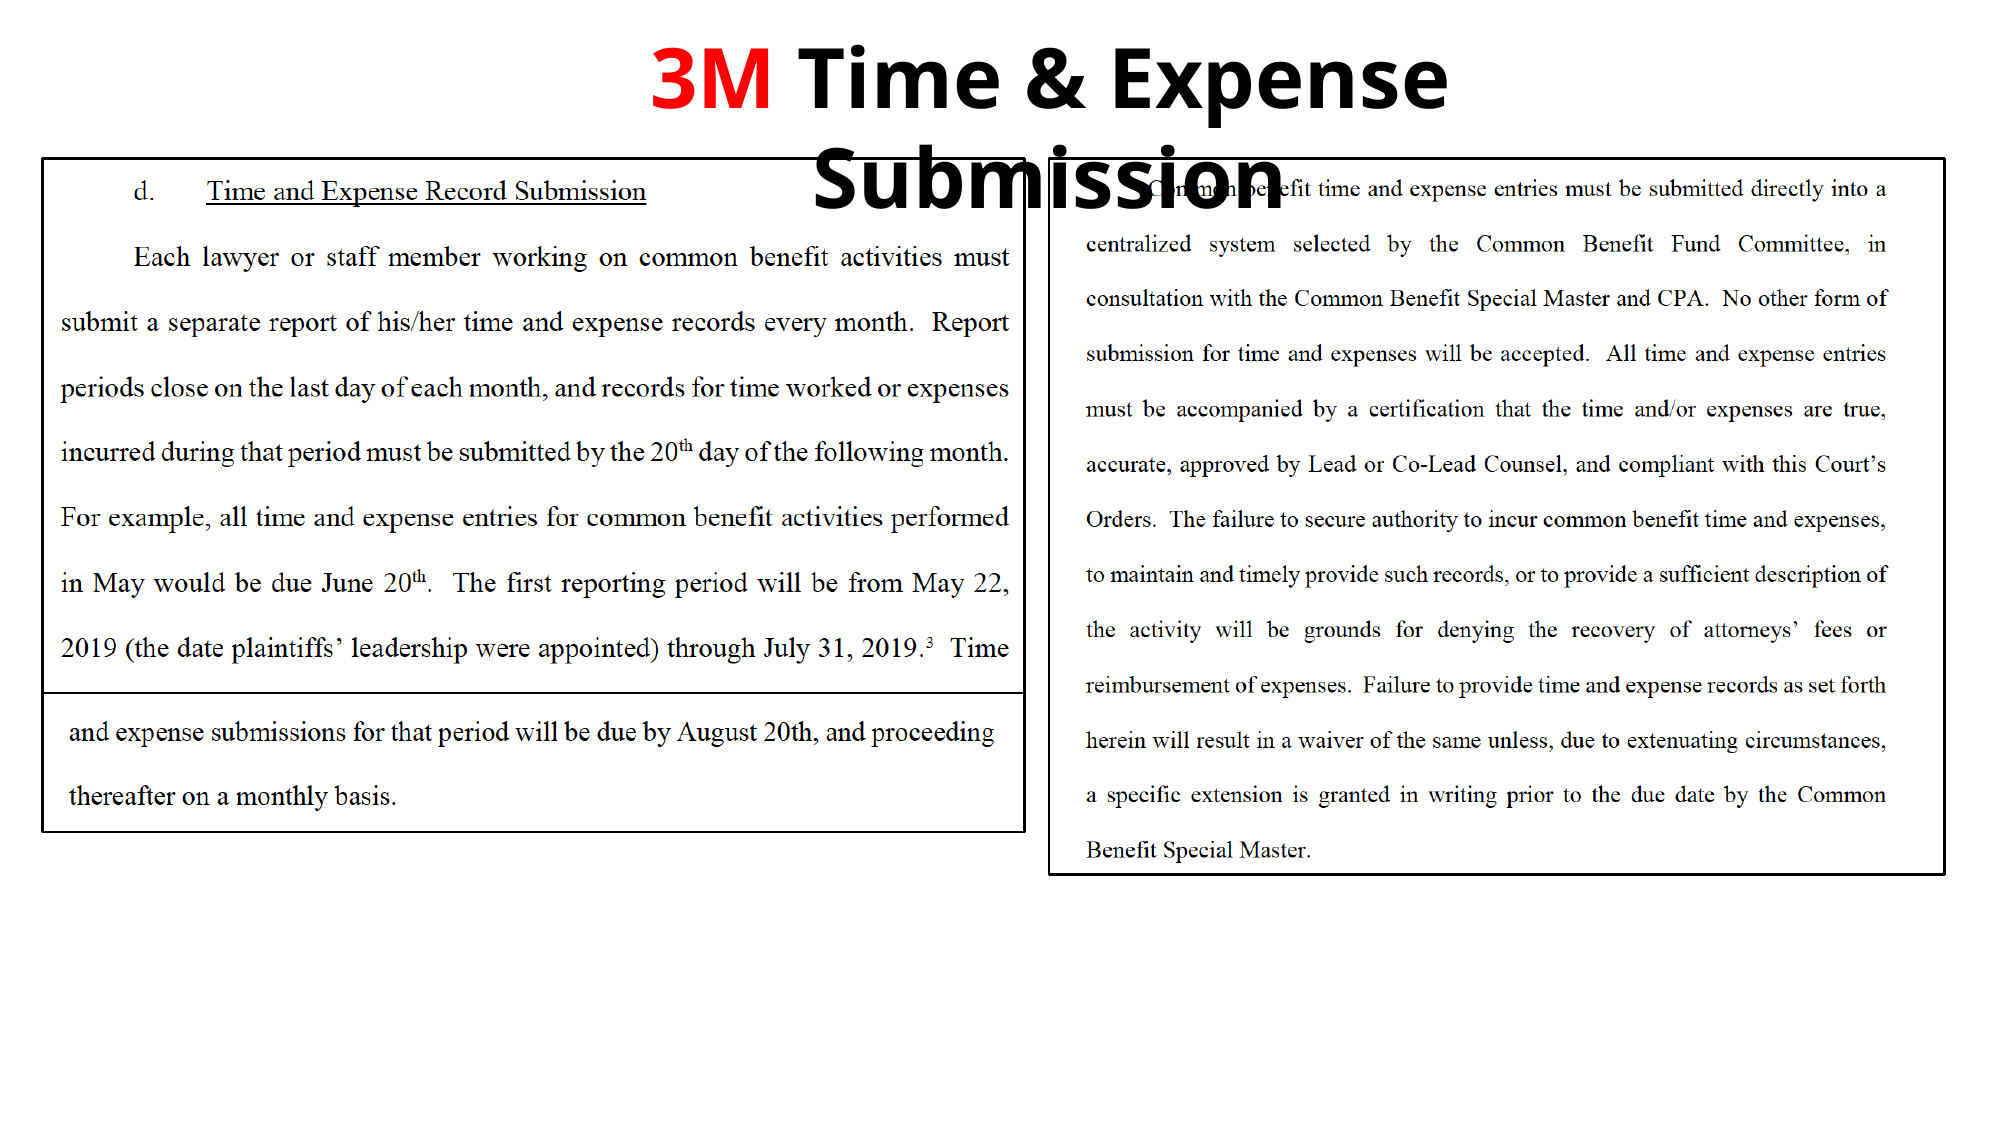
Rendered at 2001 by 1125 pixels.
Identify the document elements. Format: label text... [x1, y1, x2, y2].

picture [1050, 159, 1943, 874]
text_box 3M Time & Expense Submission [393, 17, 1708, 233]
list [43, 159, 1023, 693]
picture [43, 694, 1023, 831]
